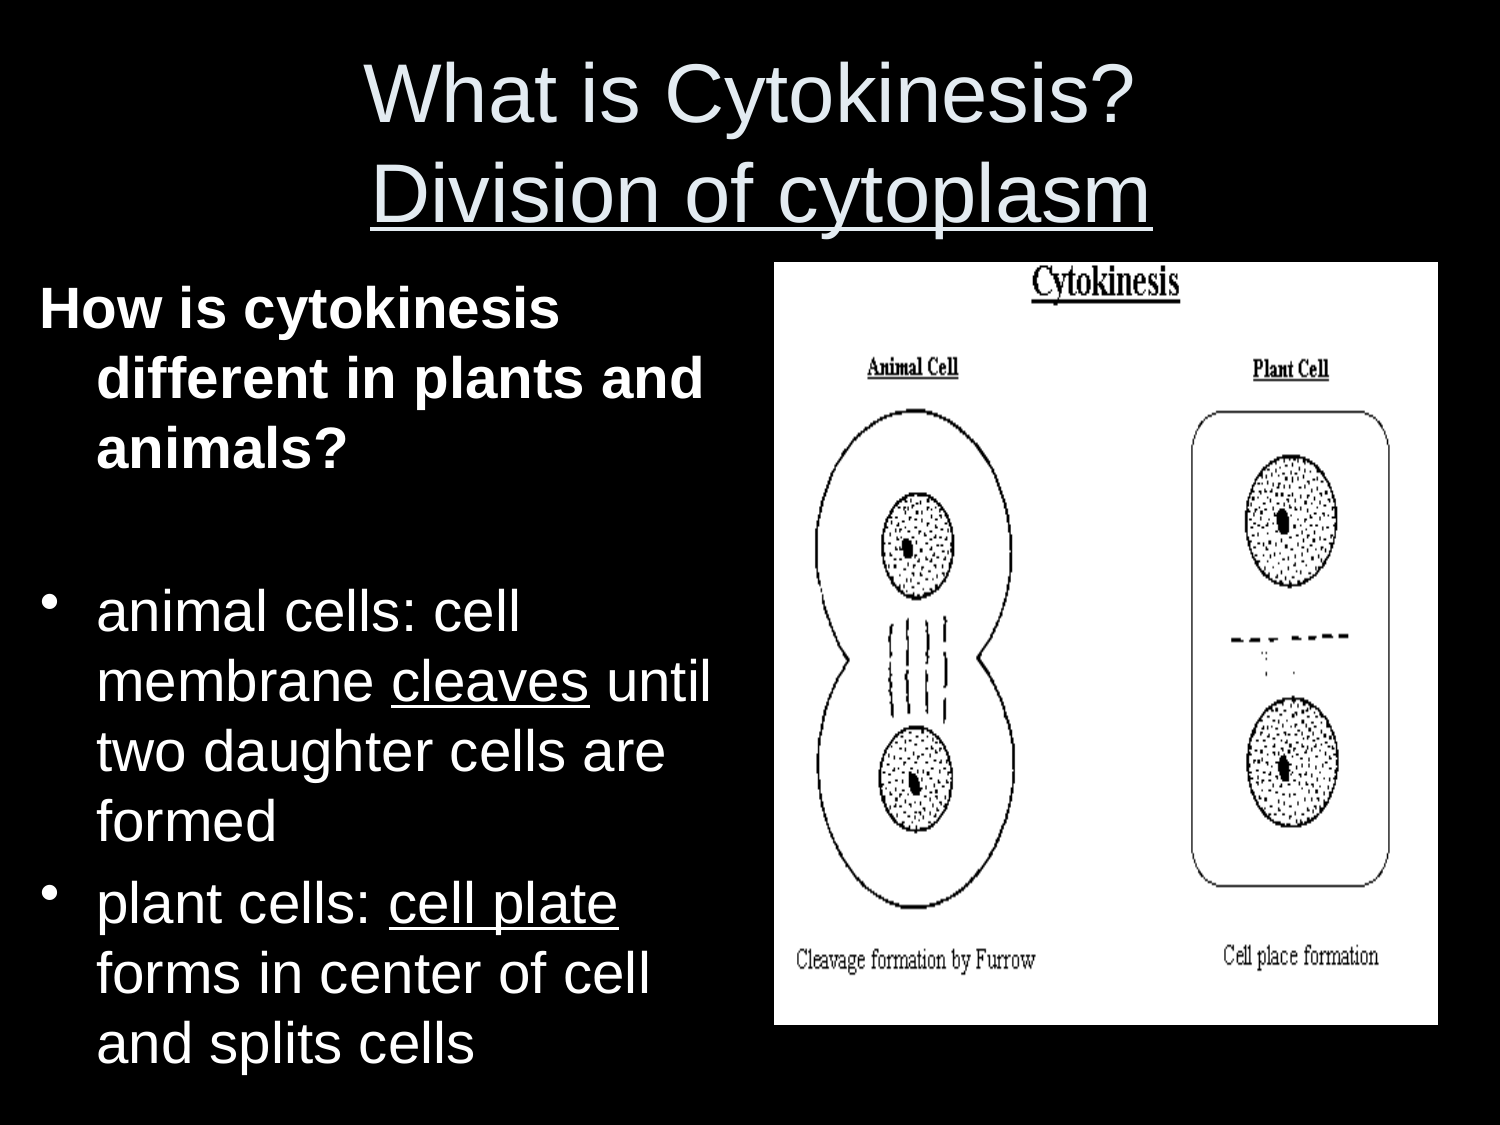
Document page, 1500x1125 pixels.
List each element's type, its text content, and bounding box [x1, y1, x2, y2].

list How is cytokinesis different in plants and animals? animal cells: cell membrane cleaves until two daughter cells are formed plant cells: cell plate forms in center of cell and splits cells [24, 262, 738, 1125]
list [774, 262, 1438, 1026]
title What is Cytokinesis? Division of cytoplasm [75, 45, 1425, 233]
